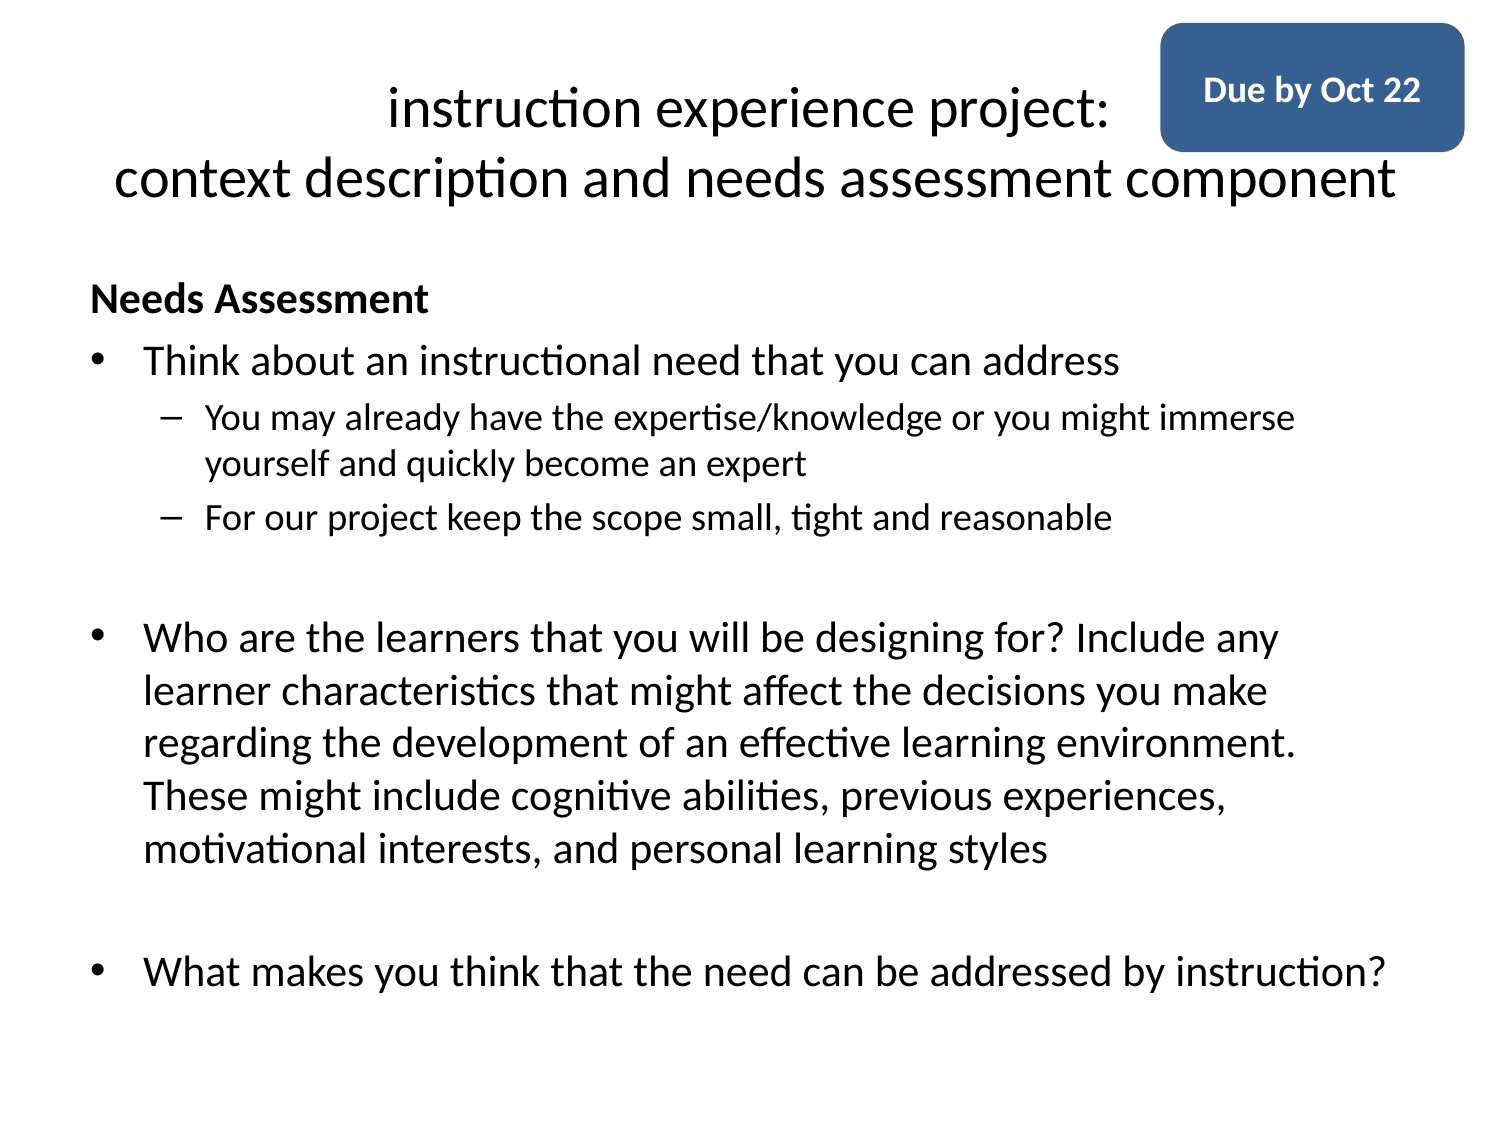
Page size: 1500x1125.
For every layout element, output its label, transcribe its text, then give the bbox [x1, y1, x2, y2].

text_box Due by Oct 22 [1160, 22, 1465, 153]
title instruction experience project: context description and needs assessment component [75, 45, 1425, 233]
list Needs Assessment Think about an instructional need that you can address You may already have the expertise/knowledge or you might immerse yourself and quickly become an expert For our project keep the scope small, tight and reasonable Who are the learners that you will be designing for? Include any learner characteristics that might affect the decisions you make regarding the development of an effective learning environment. These might include cognitive abilities, previous experiences, motivational interests, and personal learning styles What makes you think that the need can be addressed by instruction? [75, 262, 1425, 1005]
